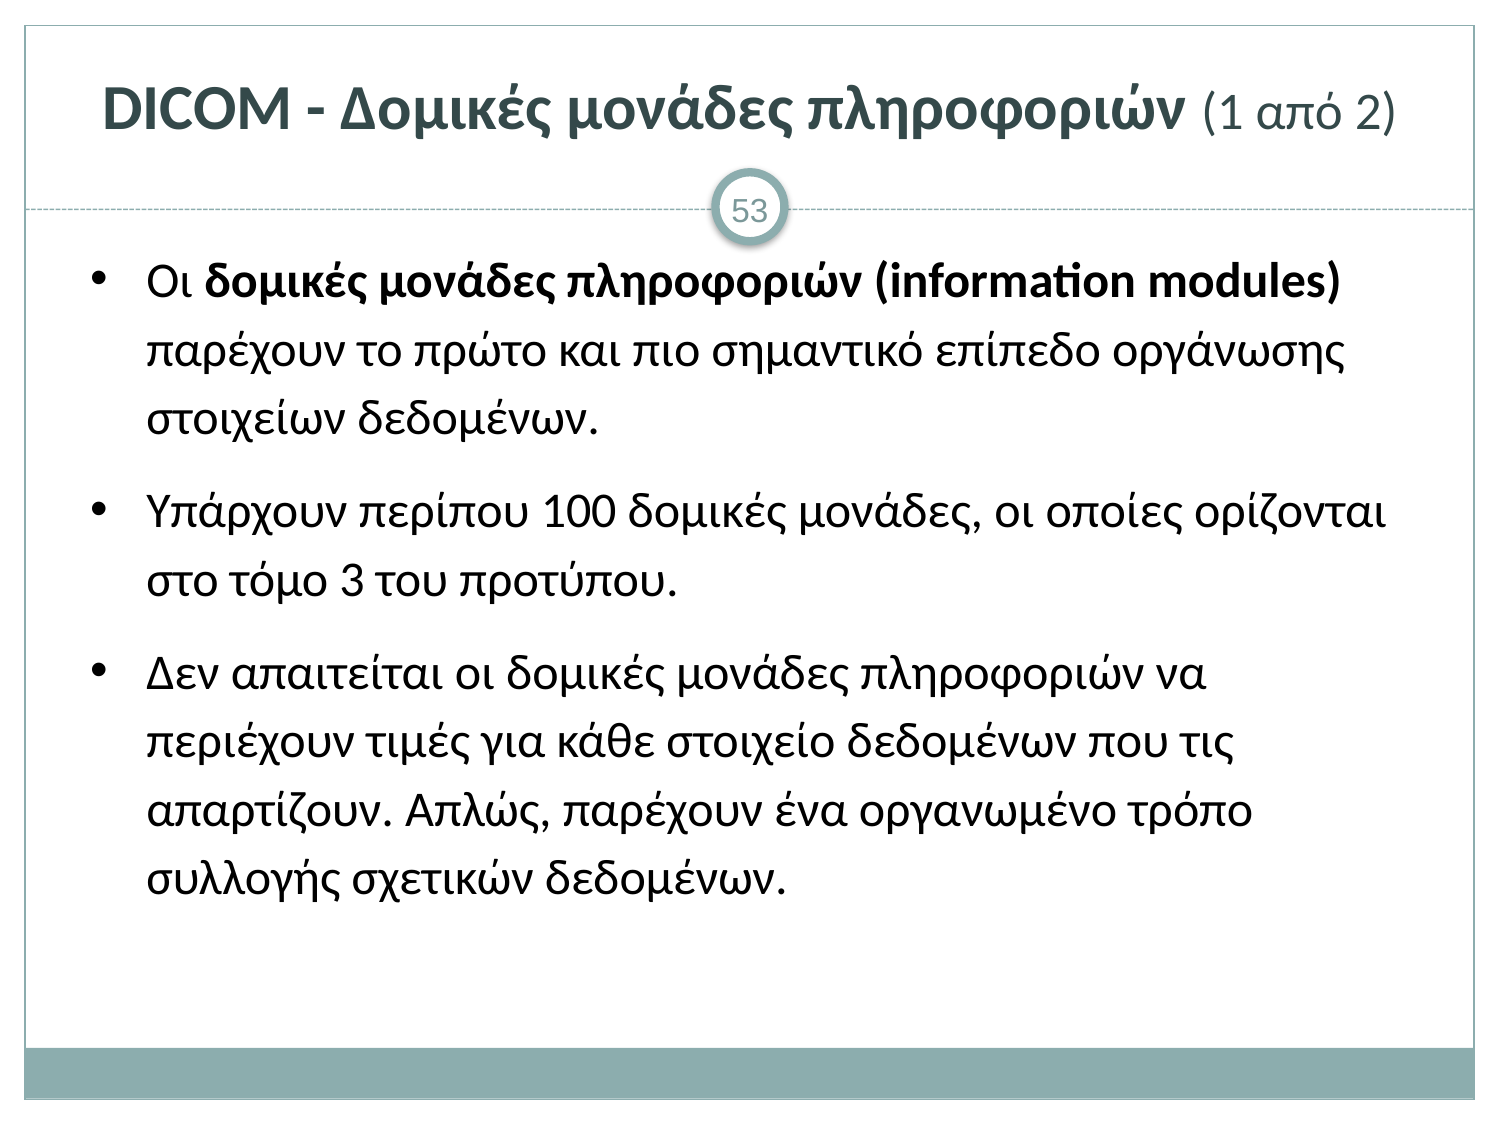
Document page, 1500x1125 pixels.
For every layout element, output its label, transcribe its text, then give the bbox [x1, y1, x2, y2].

list Οι δομικές μονάδες πληροφοριών (information modules) παρέχουν το πρώτο και πιο σημαντικό επίπεδο οργάνωσης στοιχείων δεδομένων. Υπάρχουν περίπου 100 δομικές μονάδες, οι οποίες ορίζονται στο τόμο 3 του προτύπου. Δεν απαιτείται οι δομικές μονάδες πληροφοριών να περιέχουν τιμές για κάθε στοιχείο δεδομένων που τις απαρτίζουν. Απλώς, παρέχουν ένα οργανωμένο τρόπο συλλογής σχετικών δεδομένων. [75, 231, 1425, 1035]
title DICOM - Δομικές μονάδες πληροφοριών (1 από 2) [75, 29, 1425, 179]
